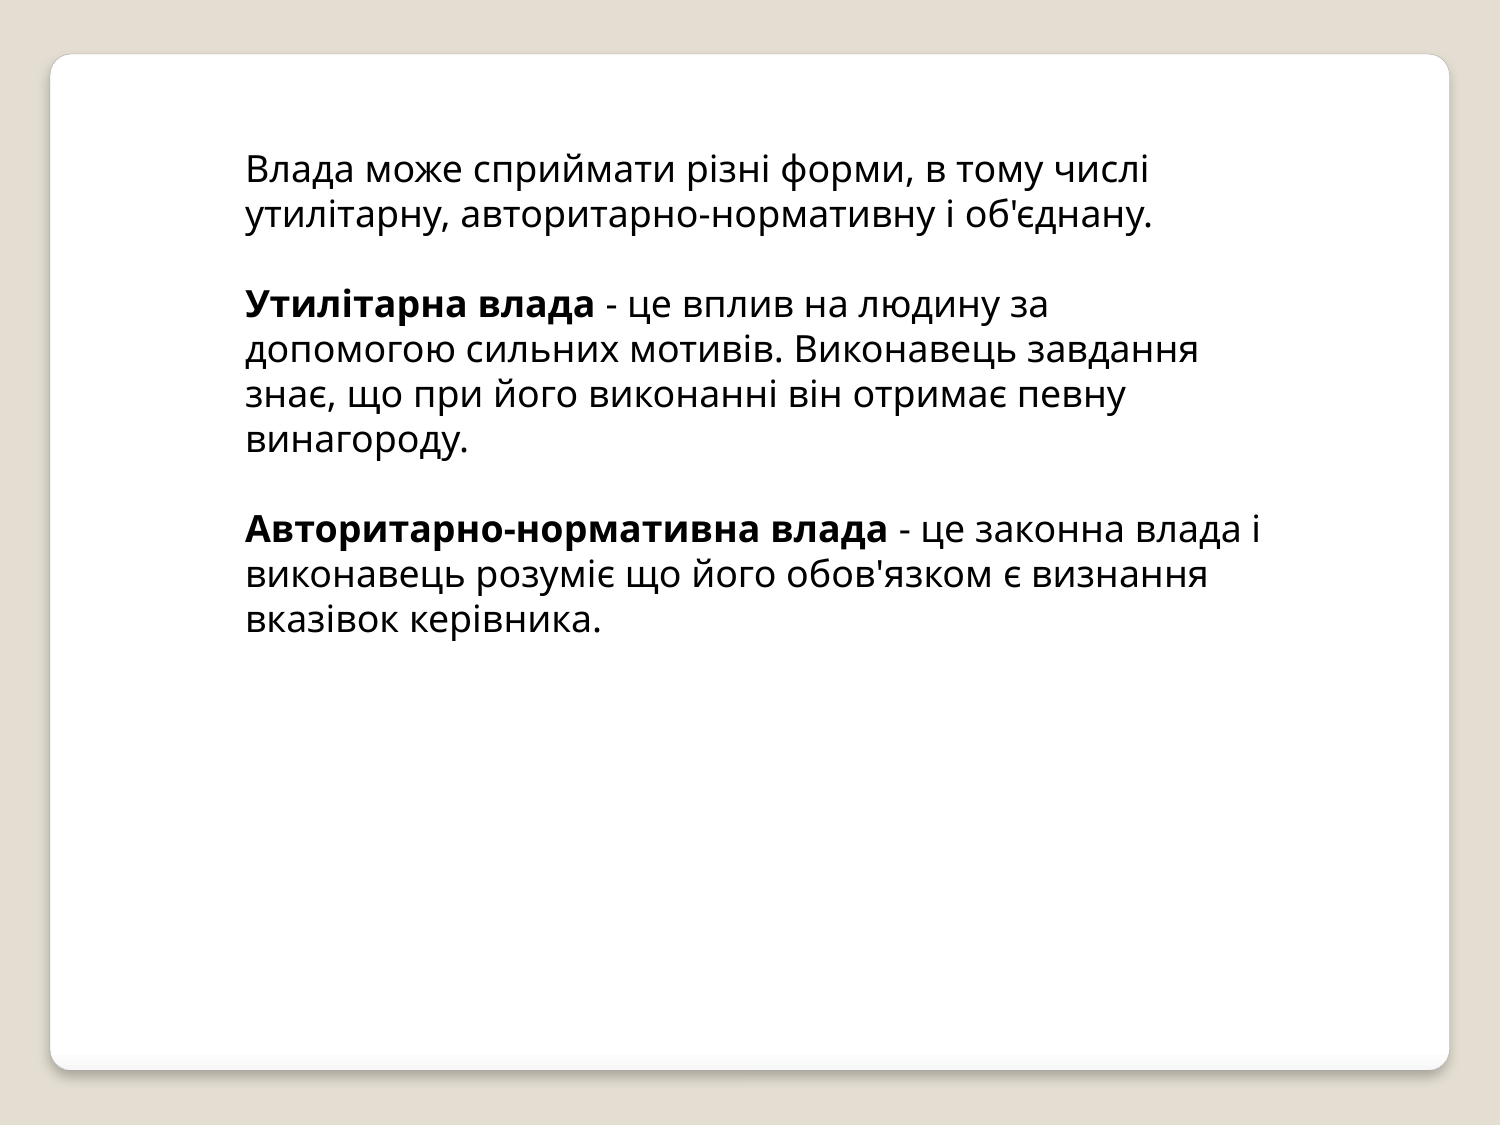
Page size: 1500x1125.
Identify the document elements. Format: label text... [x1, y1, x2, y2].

text_box Влада може сприймати різні форми, в тому числі утилітарну, авторитарно-нормативну і об'єднану. Утилітарна влада - це вплив на людину за допомогою сильних мотивів. Виконавець завдання знає, що при його виконанні він отримає певну винагороду. Авторитарно-нормативна влада - це законна влада і виконавець розуміє що його обов'язком є визнання вказівок керівника. [230, 137, 1282, 692]
